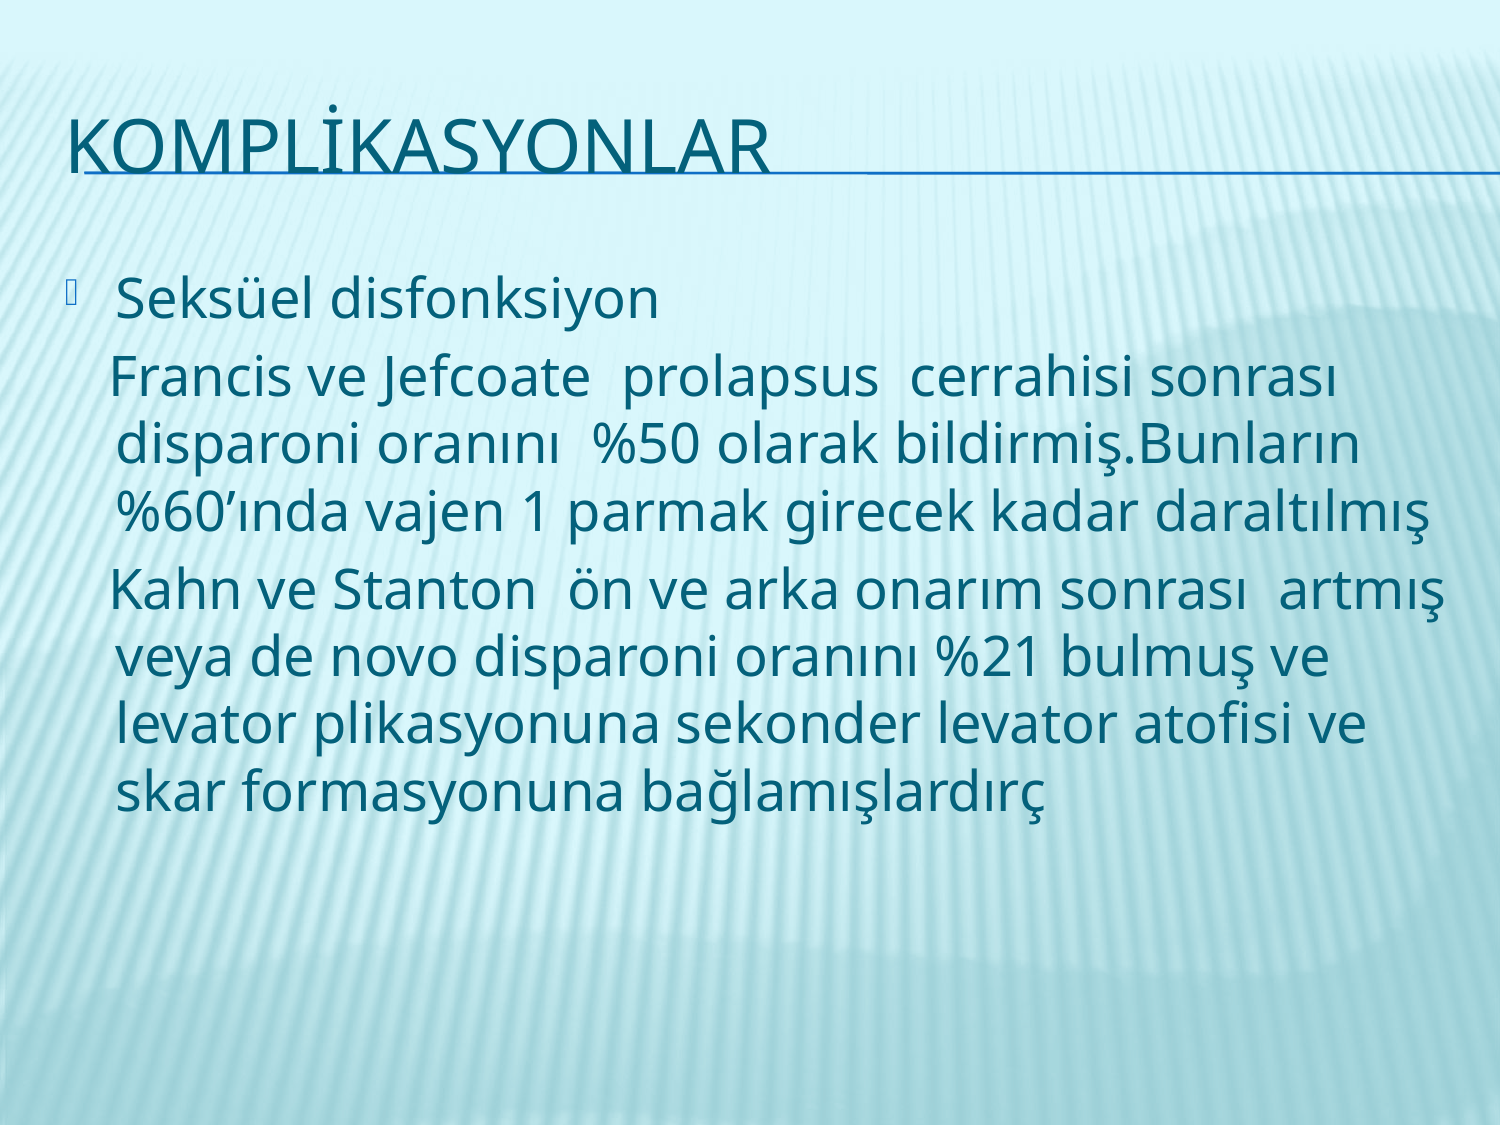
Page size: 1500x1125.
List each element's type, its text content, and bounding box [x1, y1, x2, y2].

list Seksüel disfonksiyon Francis ve Jefcoate prolapsus cerrahisi sonrası disparoni oranını %50 olarak bildirmiş.Bunların %60’ında vajen 1 parmak girecek kadar daraltılmış Kahn ve Stanton ön ve arka onarım sonrası artmış veya de novo disparoni oranını %21 bulmuş ve levator plikasyonuna sekonder levator atofisi ve skar formasyonuna bağlamışlardırç [50, 254, 1475, 998]
title Komplikasyonlar [50, 75, 1475, 213]
